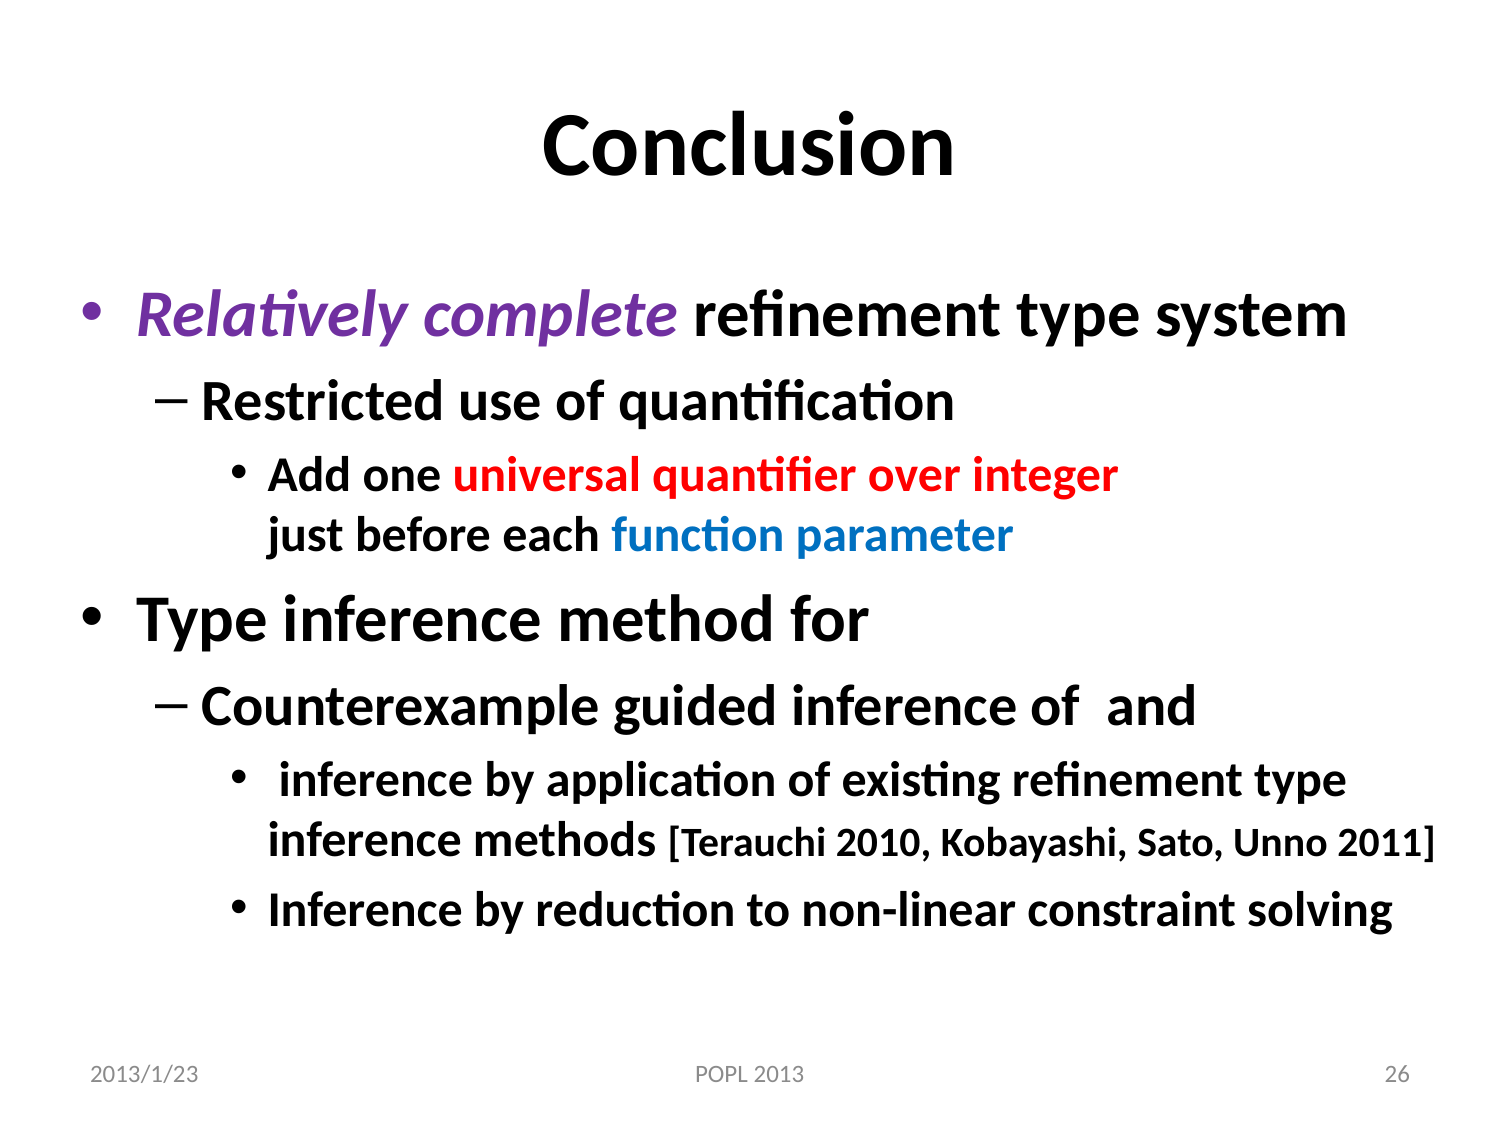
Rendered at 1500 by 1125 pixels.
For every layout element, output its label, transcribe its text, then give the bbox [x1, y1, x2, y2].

title Conclusion [75, 45, 1425, 233]
footer POPL 2013 [512, 1042, 988, 1103]
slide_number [75, 1042, 425, 1103]
slide_number 26 [1074, 1042, 1425, 1103]
